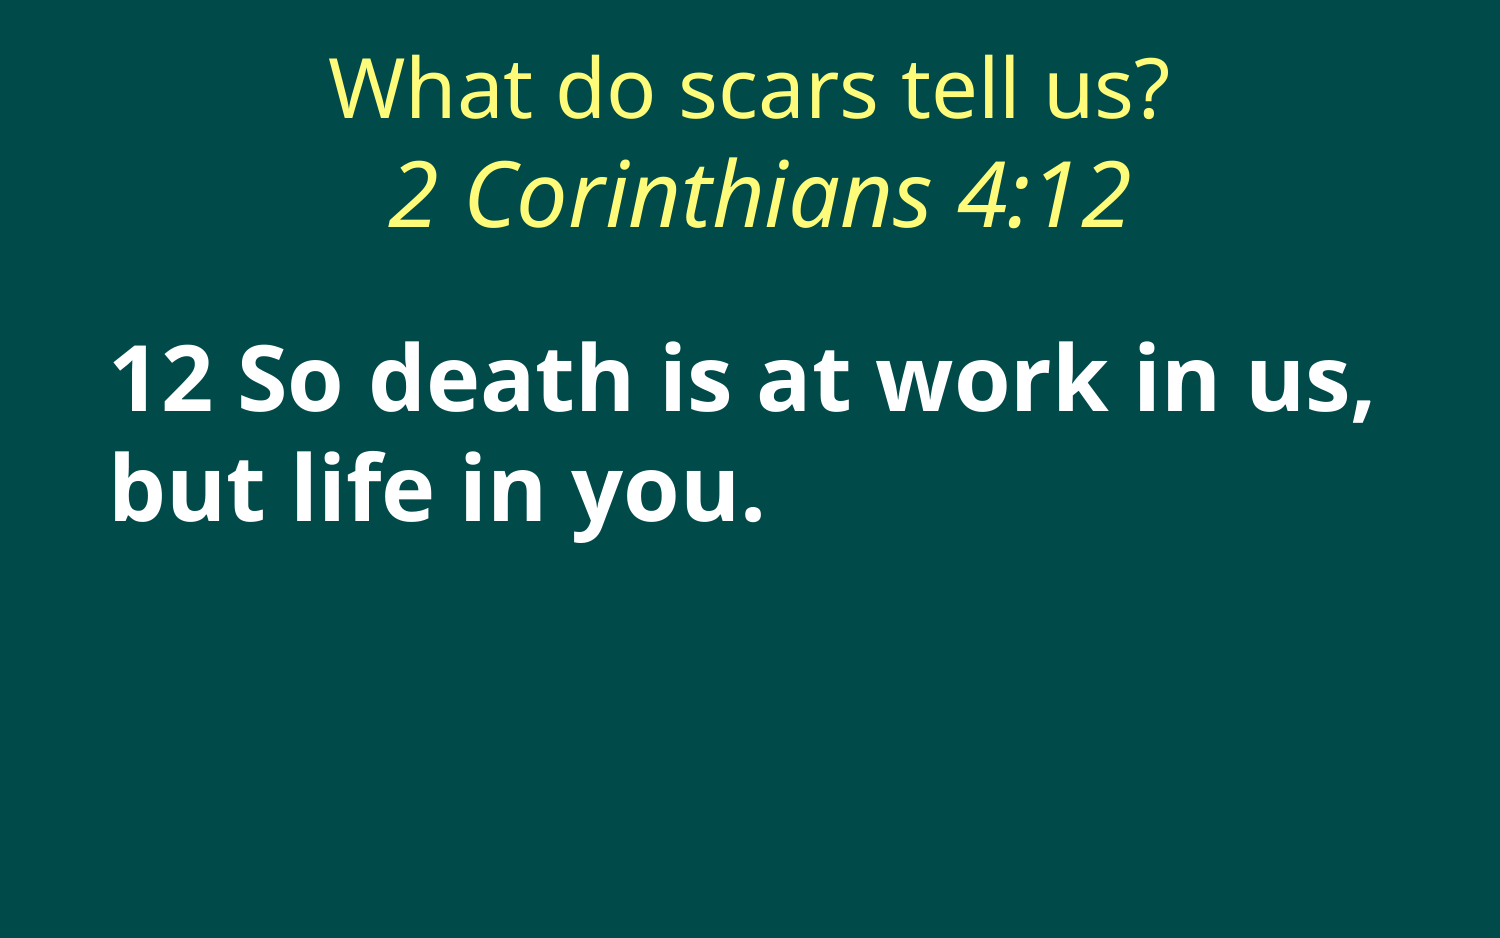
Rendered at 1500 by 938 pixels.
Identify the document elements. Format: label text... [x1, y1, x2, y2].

title What do scars tell us? 2 Corinthians 4:12 [112, 62, 1388, 219]
list 12 So death is at work in us, but life in you. [37, 312, 1463, 803]
